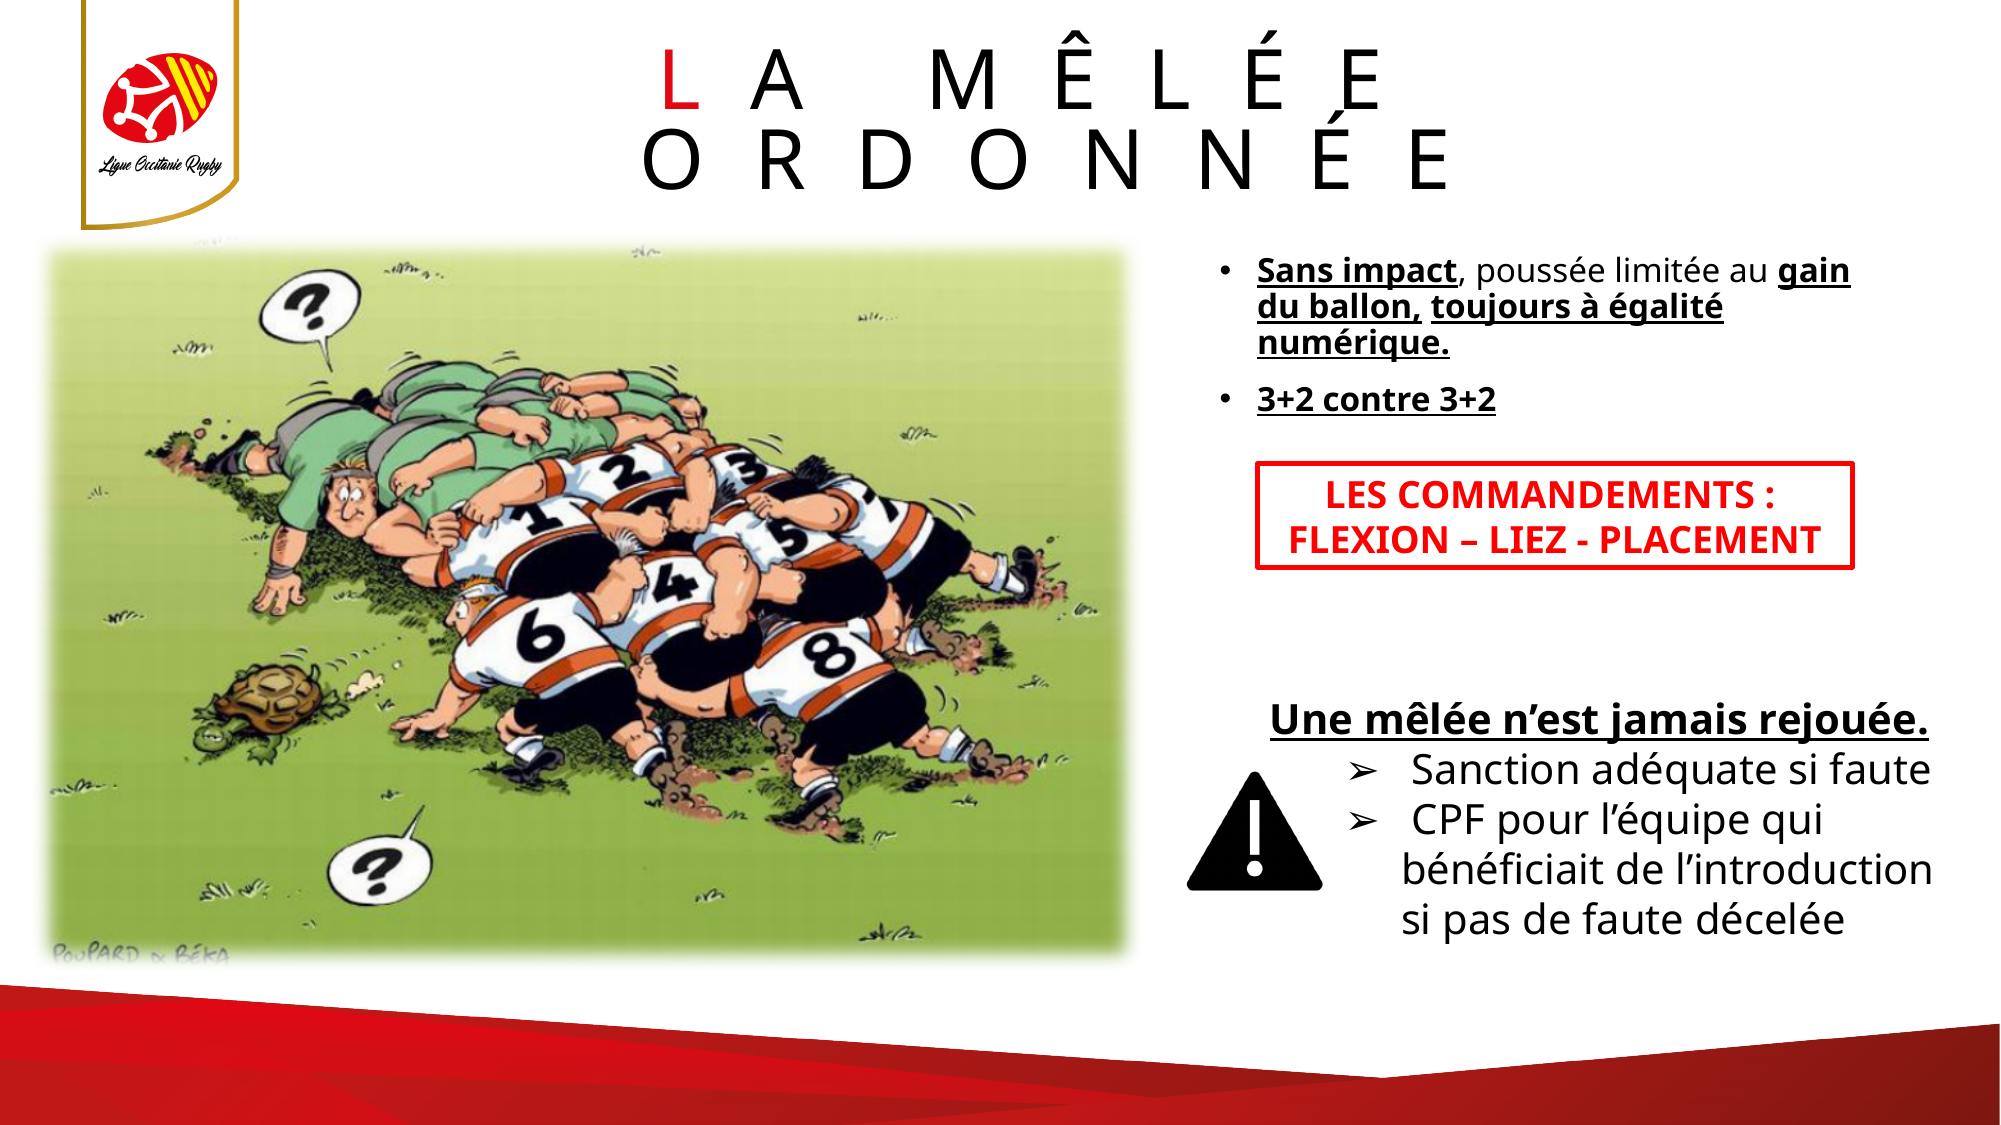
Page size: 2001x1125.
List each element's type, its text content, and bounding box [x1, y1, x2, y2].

text_box LA MÊLÉE ORDONNÉE [445, 21, 1645, 199]
picture [0, 0, 2000, 1125]
text_box Sans impact, poussée limitée au gain du ballon, toujours à égalité numérique. 3+2 contre 3+2 [1204, 246, 1906, 464]
text_box LES COMMANDEMENTS : FLEXION – LIEZ - PLACEMENT [1257, 463, 1853, 568]
text_box Une mêlée n’est jamais rejouée. Sanction adéquate si faute CPF pour l’équipe qui bénéficiait de l’introduction si pas de faute décelée [1254, 685, 1956, 977]
